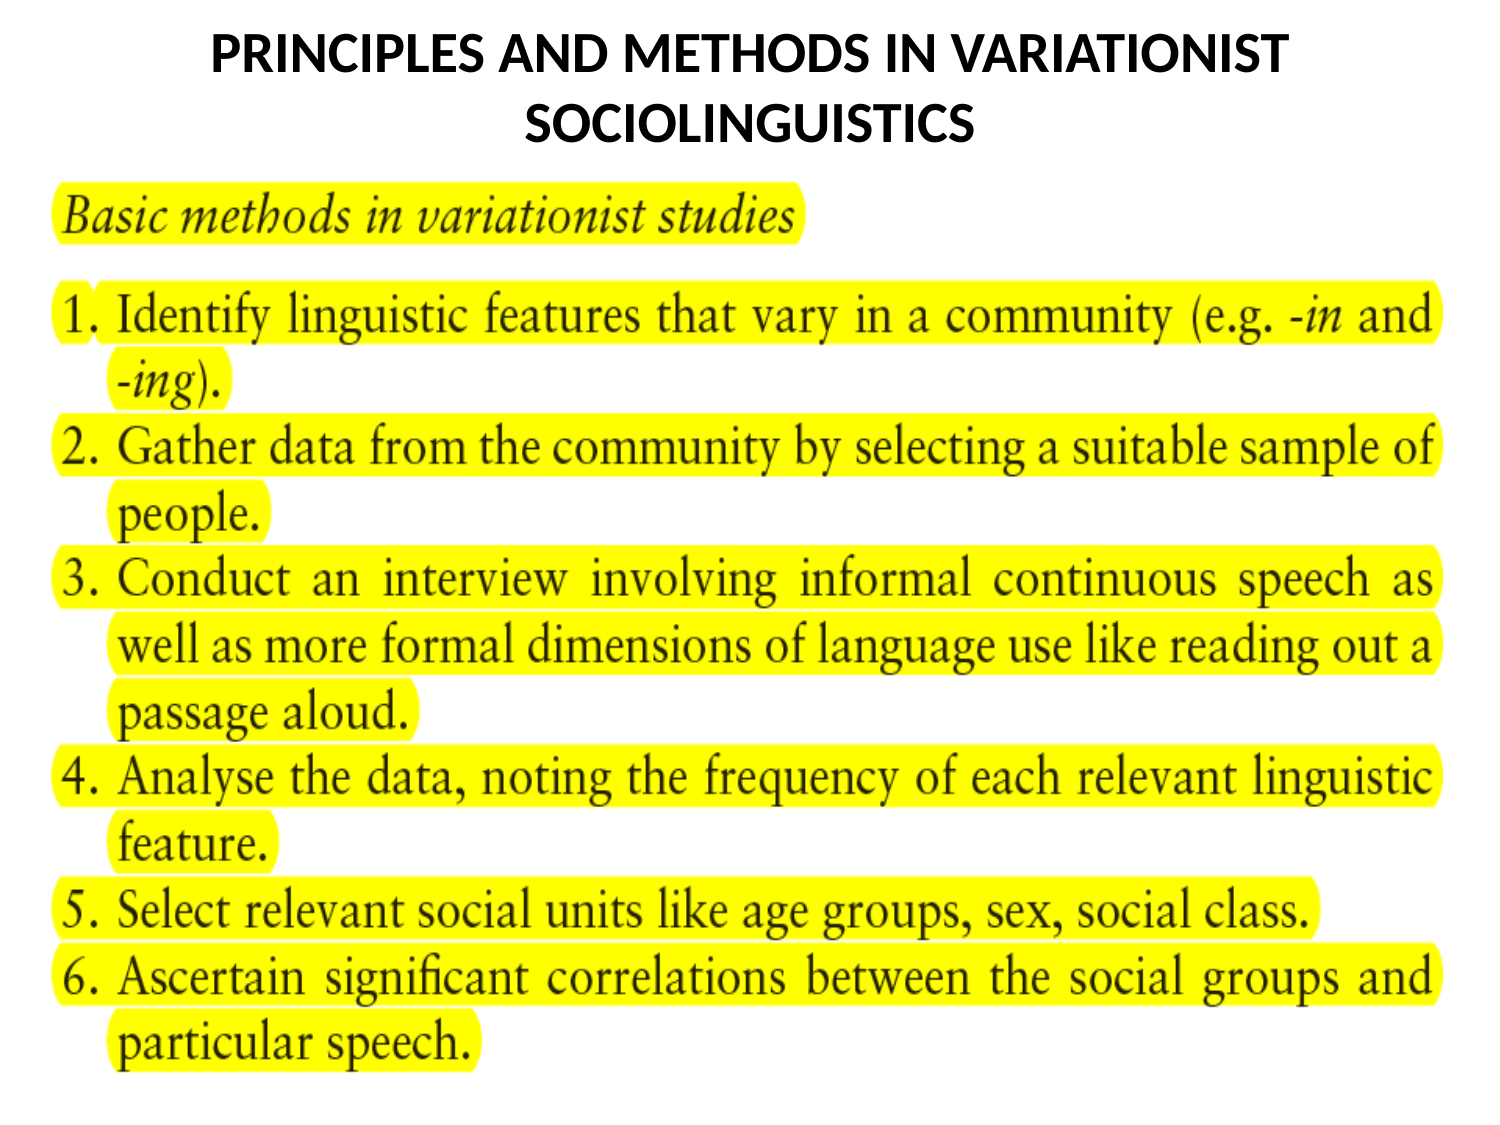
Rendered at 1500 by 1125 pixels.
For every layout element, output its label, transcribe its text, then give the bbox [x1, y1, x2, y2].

picture [41, 163, 1459, 1083]
title PRINCIPLES AND METHODS IN VARIATIONIST SOCIOLINGUISTICS [29, 19, 1471, 149]
